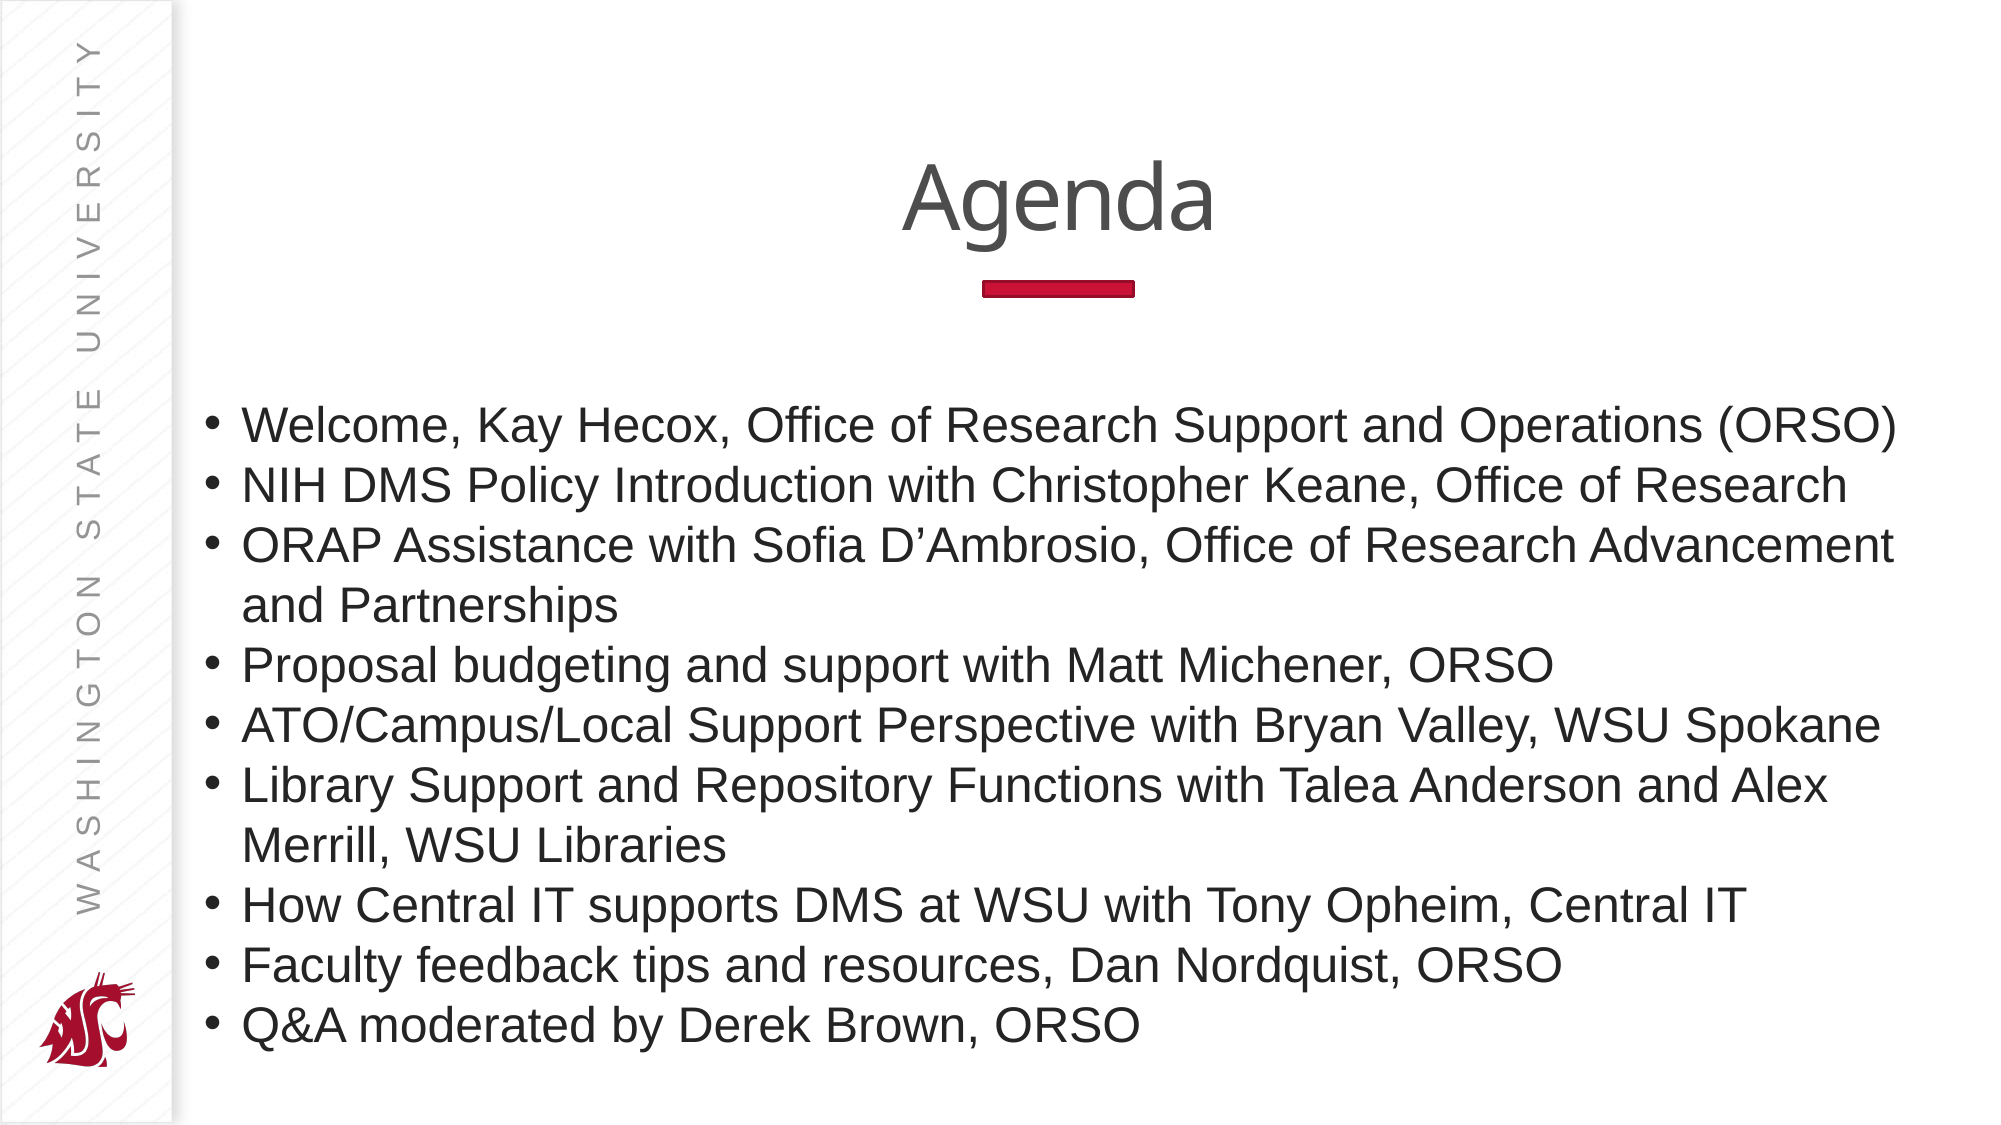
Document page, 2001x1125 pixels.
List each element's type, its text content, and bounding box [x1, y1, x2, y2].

title Agenda [182, 58, 1940, 251]
text_box Welcome, Kay Hecox, Office of Research Support and Operations (ORSO) NIH DMS Policy Introduction with Christopher Keane, Office of Research ORAP Assistance with Sofia D’Ambrosio, Office of Research Advancement and Partnerships Proposal budgeting and support with Matt Michener, ORSO ATO/Campus/Local Support Perspective with Bryan Valley, WSU Spokane Library Support and Repository Functions with Talea Anderson and Alex Merrill, WSU Libraries How Central IT supports DMS at WSU with Tony Opheim, Central IT Faculty feedback tips and resources, Dan Nordquist, ORSO Q&A moderated by Derek Brown, ORSO [151, 385, 1970, 1060]
picture [0, 0, 172, 1125]
